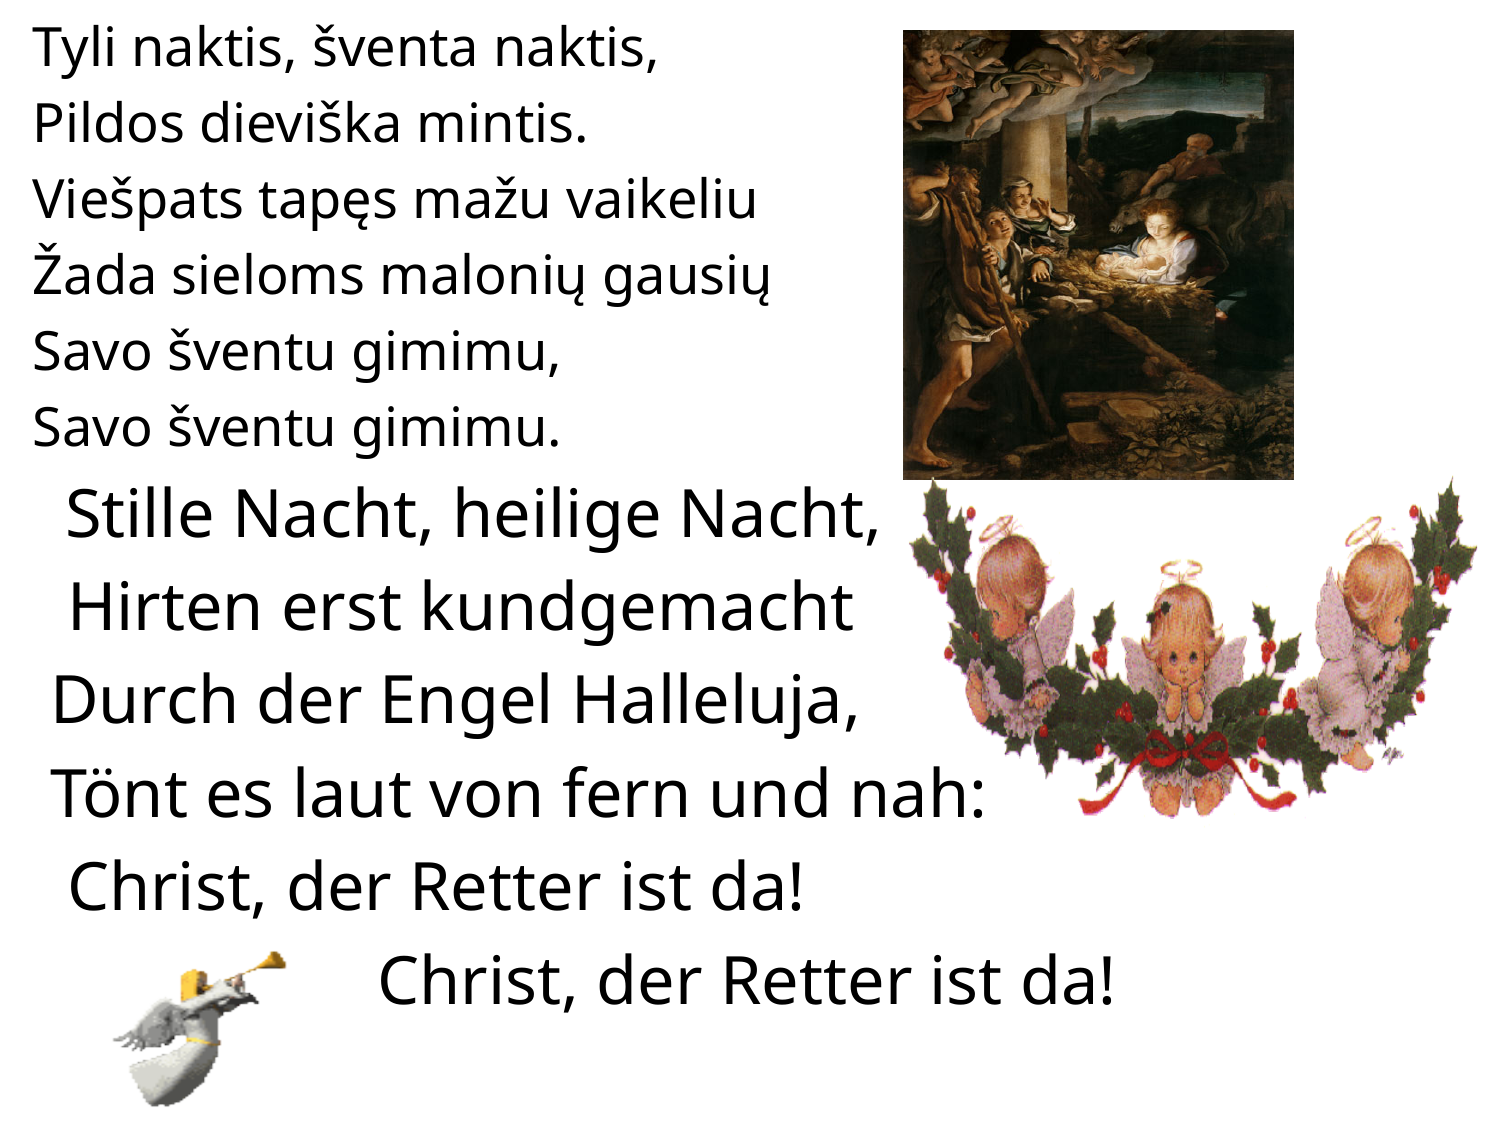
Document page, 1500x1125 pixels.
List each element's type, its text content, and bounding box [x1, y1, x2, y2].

picture [903, 30, 1487, 835]
list Tyli naktis, šventa naktis, Pildos dieviška mintis. Viešpats tapęs mažu vaikeliu Žada sieloms malonių gausių Savo šventu gimimu, Savo šventu gimimu. Stille Nacht, heilige Nacht, Hirten erst kundgemacht Durch der Engel Halleluja, Tönt es laut von fern und nah: Christ, der Retter ist da! Christ, der Retter ist da! [17, 4, 1368, 1106]
picture [100, 928, 325, 1125]
